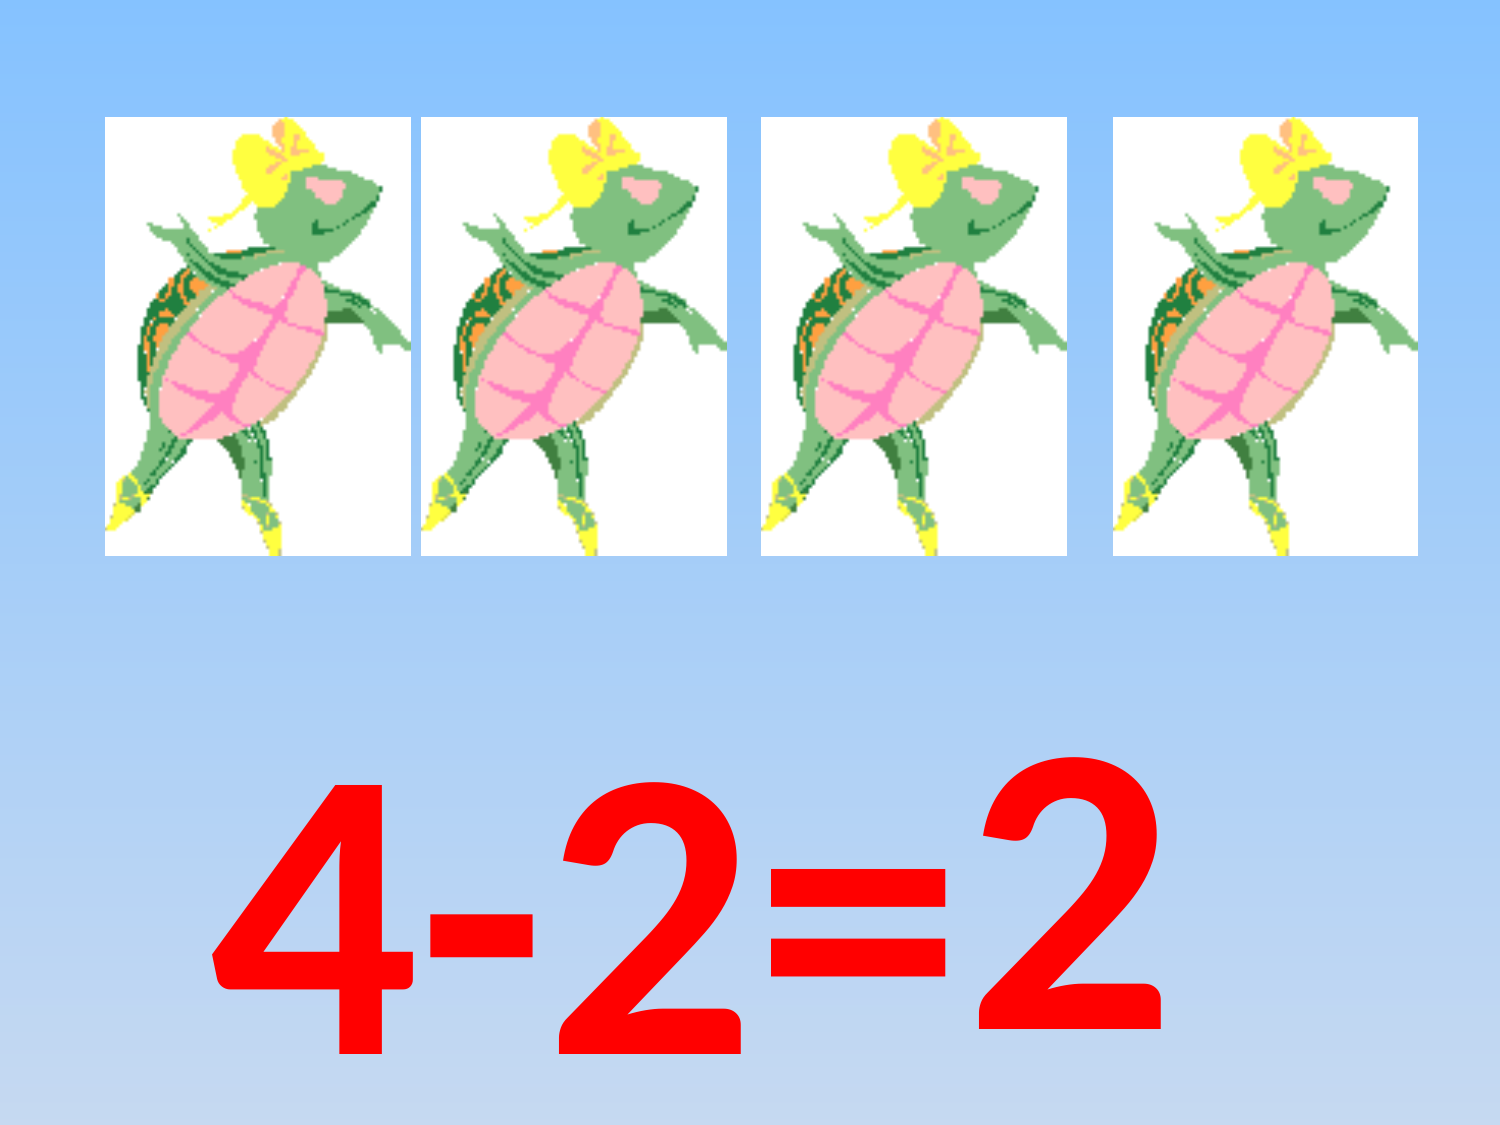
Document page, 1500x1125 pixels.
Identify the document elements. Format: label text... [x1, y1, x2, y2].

text_box 2 [950, 607, 1191, 1120]
picture [761, 116, 1067, 557]
picture [105, 116, 411, 557]
picture [421, 116, 727, 557]
picture [1113, 116, 1419, 557]
text_box 4-2= [128, 632, 950, 1020]
